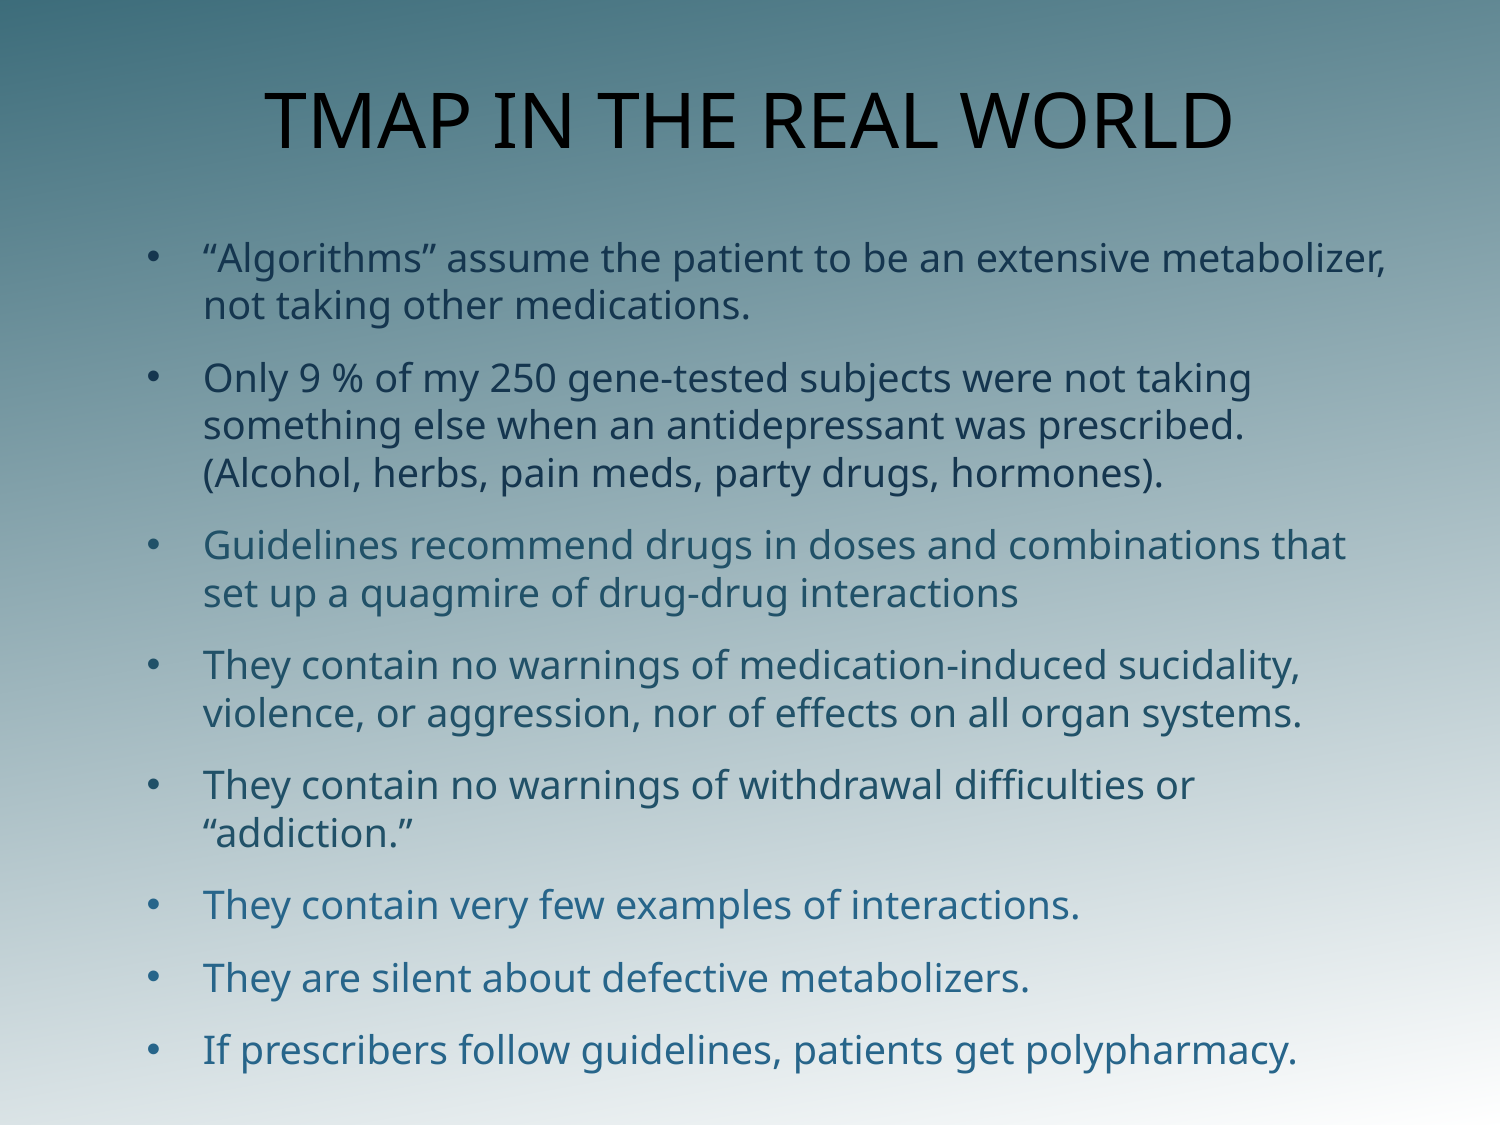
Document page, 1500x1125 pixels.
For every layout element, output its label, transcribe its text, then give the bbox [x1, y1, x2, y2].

title TMAP IN THE REAL WORLD [0, 50, 1500, 185]
list “Algorithms” assume the patient to be an extensive metabolizer, not taking other medications. Only 9 % of my 250 gene-tested subjects were not taking something else when an antidepressant was prescribed. (Alcohol, herbs, pain meds, party drugs, hormones). Guidelines recommend drugs in doses and combinations that set up a quagmire of drug-drug interactions They contain no warnings of medication-induced sucidality, violence, or aggression, nor of effects on all organ systems. They contain no warnings of withdrawal difficulties or “addiction.” They contain very few examples of interactions. They are silent about defective metabolizers. If prescribers follow guidelines, patients get polypharmacy. [131, 224, 1412, 945]
